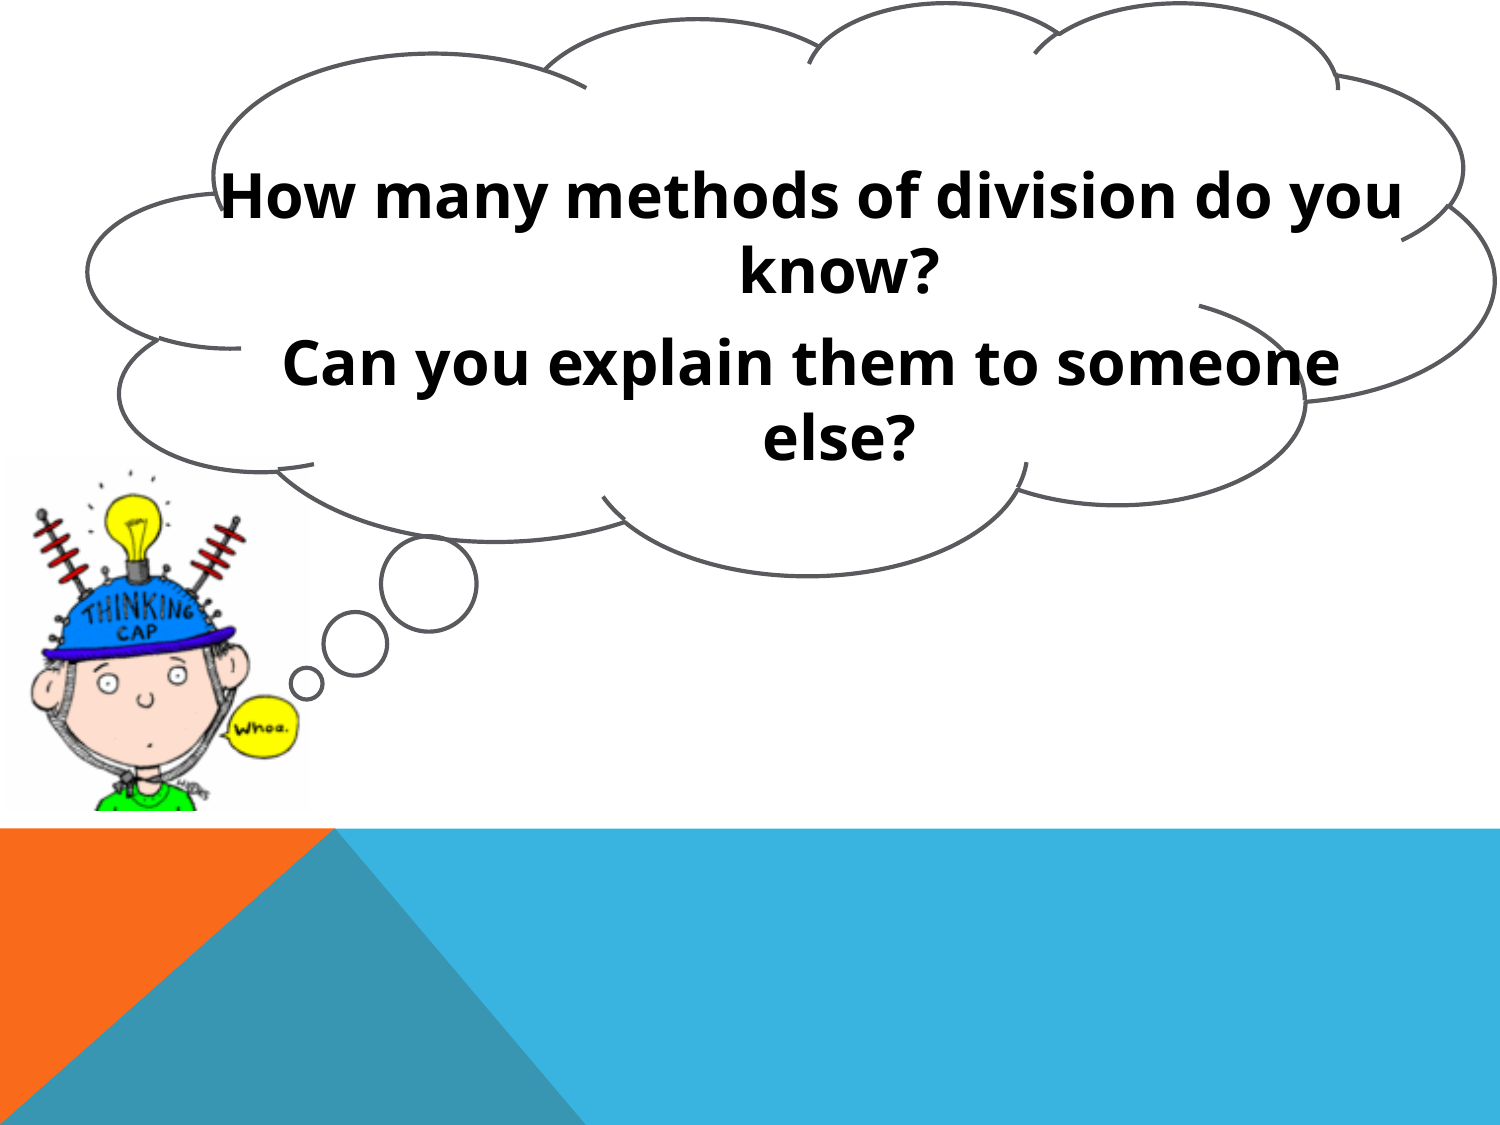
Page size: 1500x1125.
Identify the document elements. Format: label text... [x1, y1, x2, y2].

picture [4, 455, 310, 811]
list How many methods of division do you know? Can you explain them to someone else? [194, 149, 1429, 737]
text_box [216, 1, 1497, 371]
text_box [85, 193, 194, 454]
